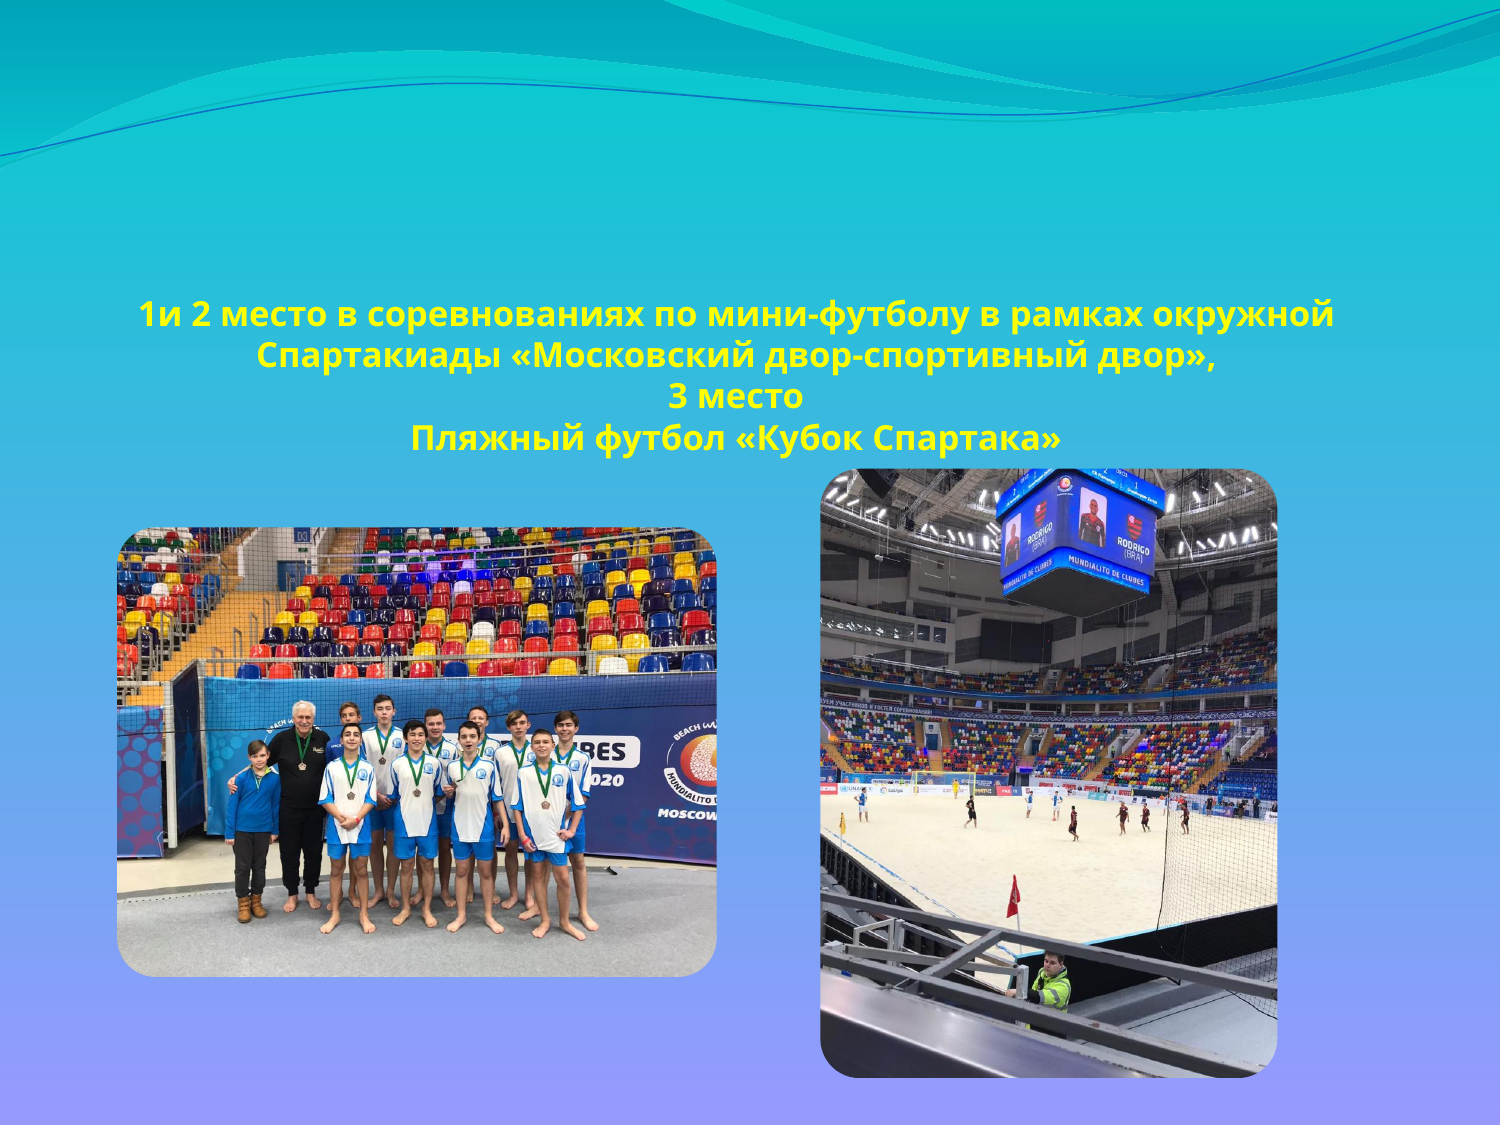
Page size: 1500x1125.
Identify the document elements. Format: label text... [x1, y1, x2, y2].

picture [820, 468, 1278, 1079]
picture [116, 527, 717, 978]
title 1и 2 место в соревнованиях по мини-футболу в рамках окружной Спартакиады «Московский двор-спортивный двор», 3 место Пляжный футбол «Кубок Спартака» [93, 164, 1382, 457]
